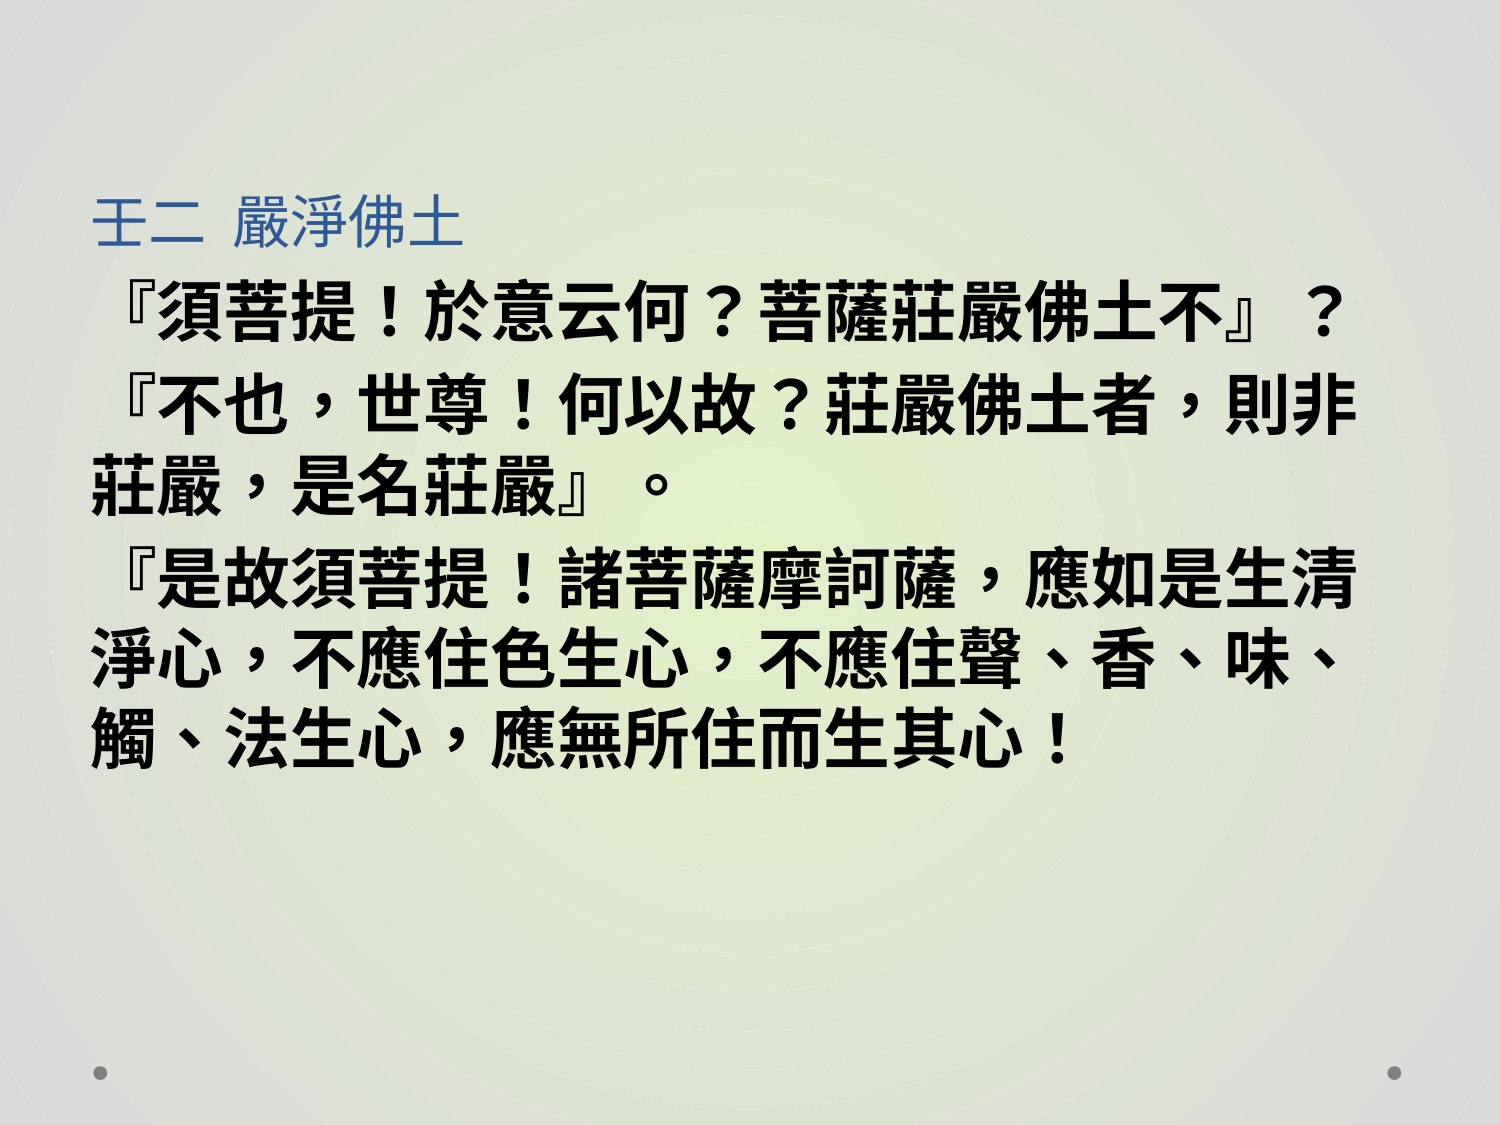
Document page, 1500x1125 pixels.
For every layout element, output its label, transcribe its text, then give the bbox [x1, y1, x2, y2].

list 『須菩提！於意云何？菩薩莊嚴佛土不』？ 『不也，世尊！何以故？莊嚴佛土者，則非莊嚴，是名莊嚴』。 『是故須菩提！諸菩薩摩訶薩，應如是生清淨心，不應住色生心，不應住聲、香、味、觸、法生心，應無所住而生其心！ [75, 262, 1425, 1059]
title 壬二 嚴淨佛土 [75, 0, 1425, 262]
